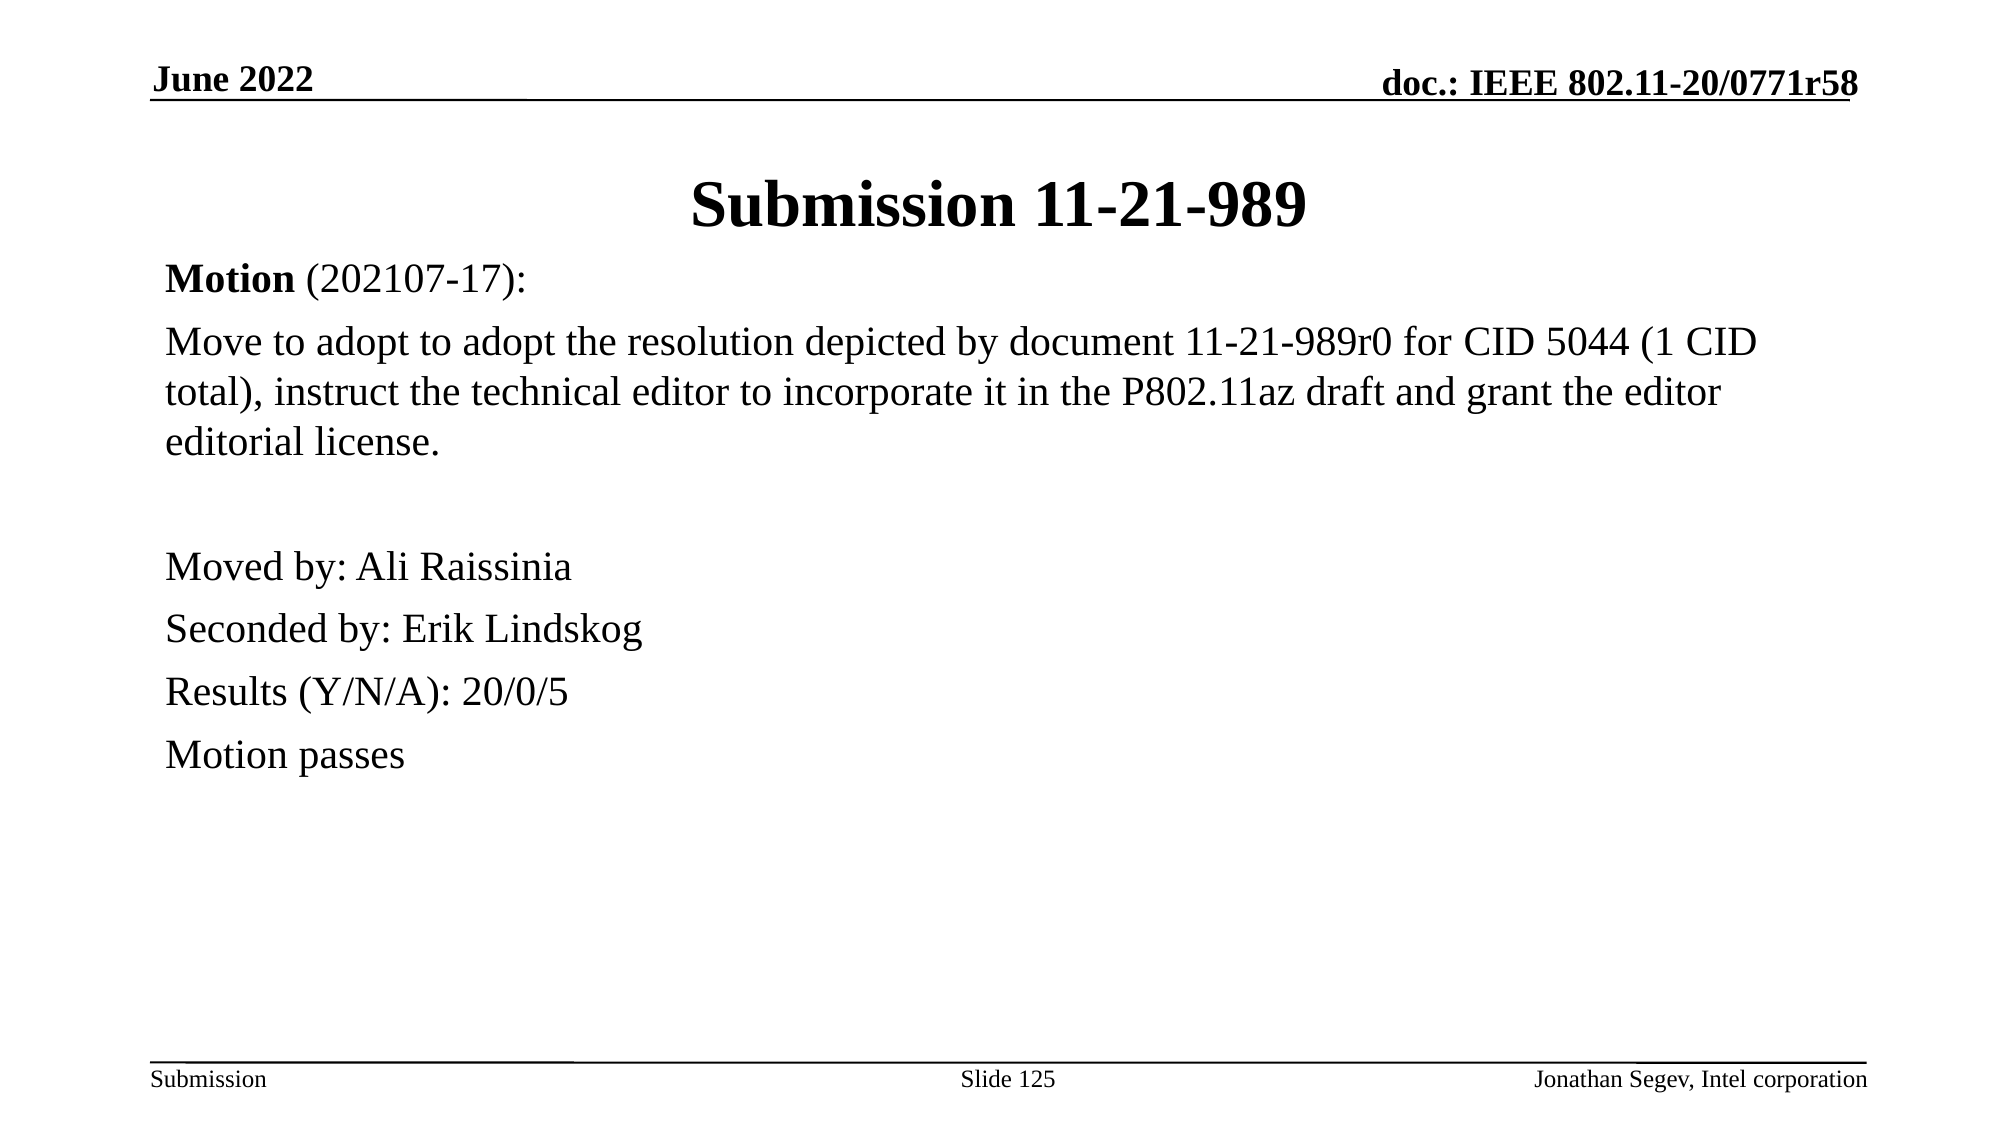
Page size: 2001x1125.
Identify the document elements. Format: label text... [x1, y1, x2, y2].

footer Jonathan Segev, Intel corporation [1171, 1061, 1869, 1093]
slide_number Slide 125 [950, 1061, 1067, 1123]
title Submission 11-21-989 [149, 112, 1850, 243]
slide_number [152, 54, 563, 100]
list Motion (202107-17): Move to adopt to adopt the resolution depicted by document 11-21-989r0 for CID 5044 (1 CID total), instruct the technical editor to incorporate it in the P802.11az draft and grant the editor editorial license. Moved by: Ali Raissinia Seconded by: Erik Lindskog Results (Y/N/A): 20/0/5 Motion passes [149, 243, 1850, 1000]
